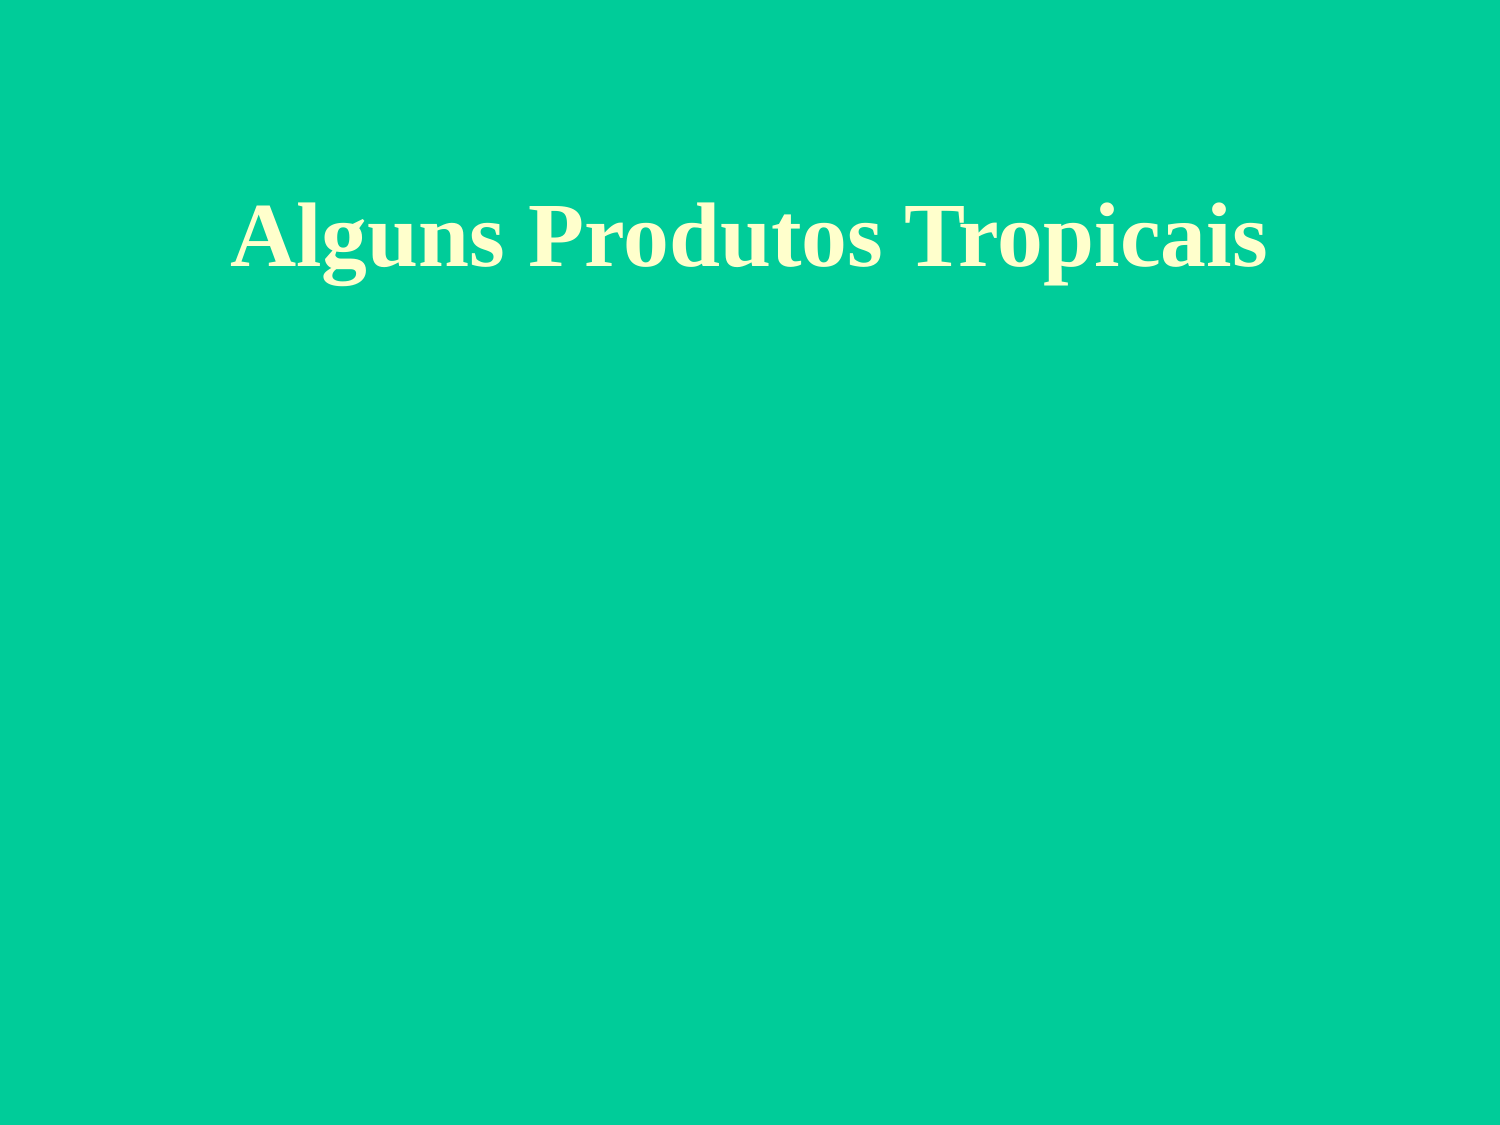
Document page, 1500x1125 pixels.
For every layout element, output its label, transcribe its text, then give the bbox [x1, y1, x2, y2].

title Alguns Produtos Tropicais [112, 66, 1388, 504]
